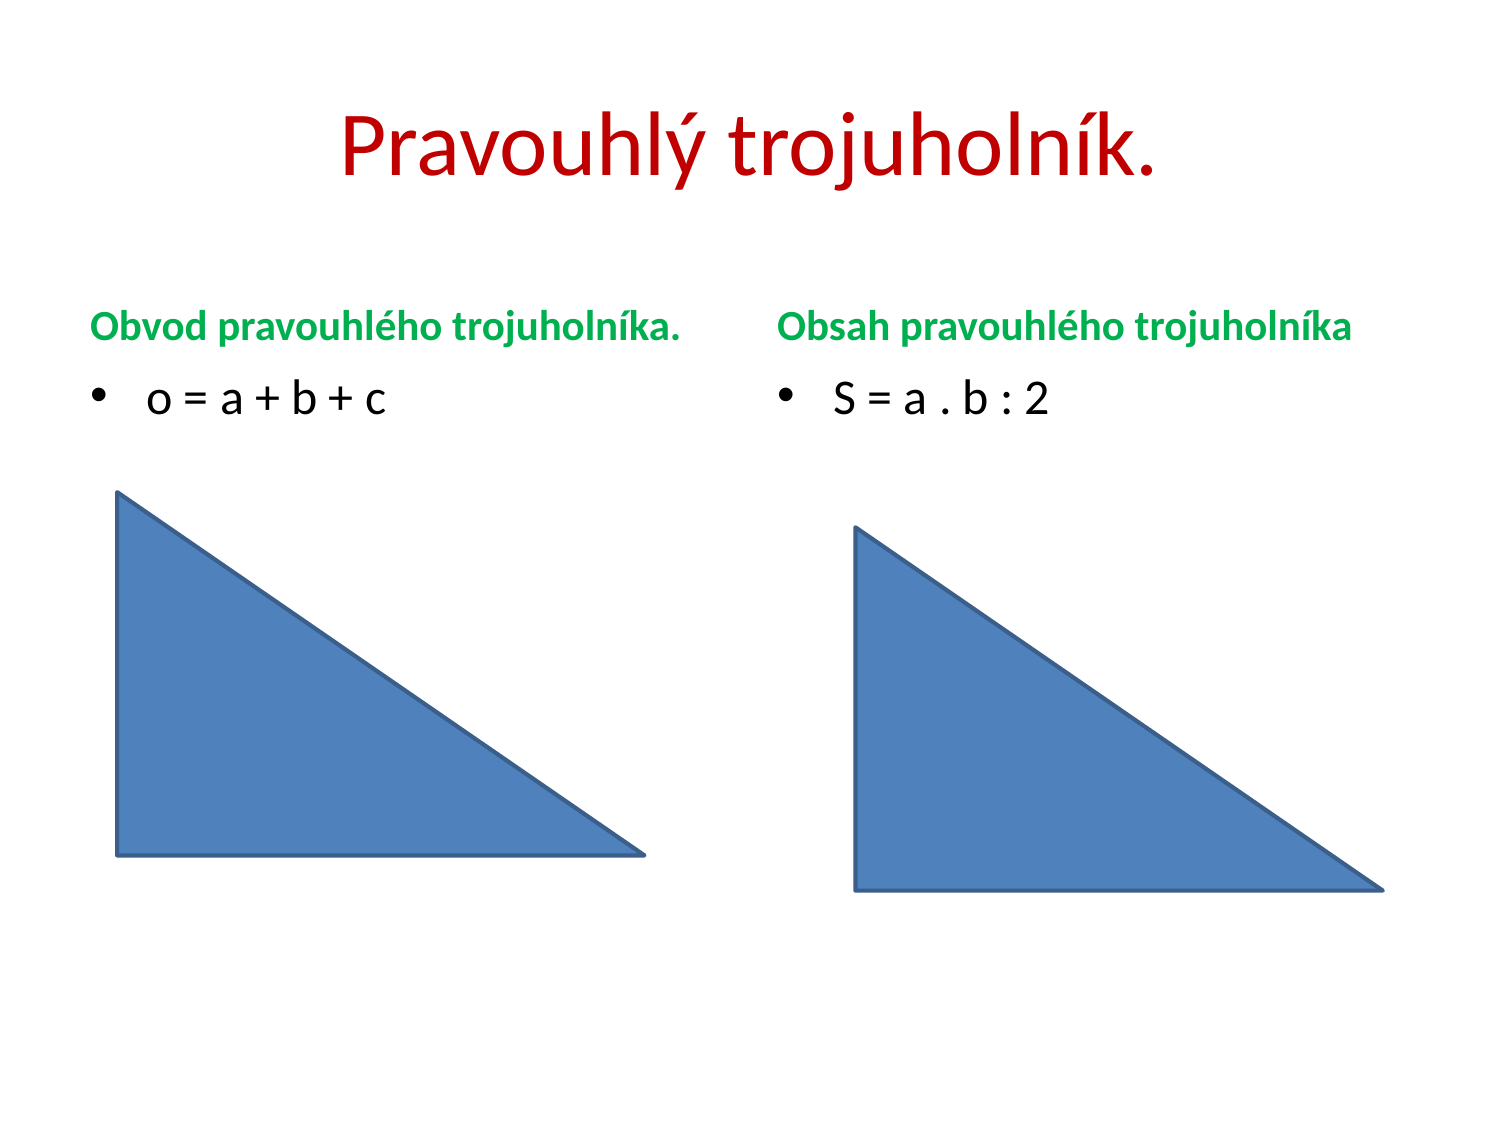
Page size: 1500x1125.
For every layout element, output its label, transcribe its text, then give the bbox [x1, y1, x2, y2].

list Obsah pravouhlého trojuholníka [761, 251, 1425, 356]
list Obvod pravouhlého trojuholníka. [75, 251, 738, 356]
text_box [853, 525, 1385, 893]
list S = a . b : 2 [761, 356, 1425, 1005]
title Pravouhlý trojuholník. [75, 45, 1425, 233]
text_box [115, 490, 647, 858]
list o = a + b + c [75, 356, 738, 1005]
